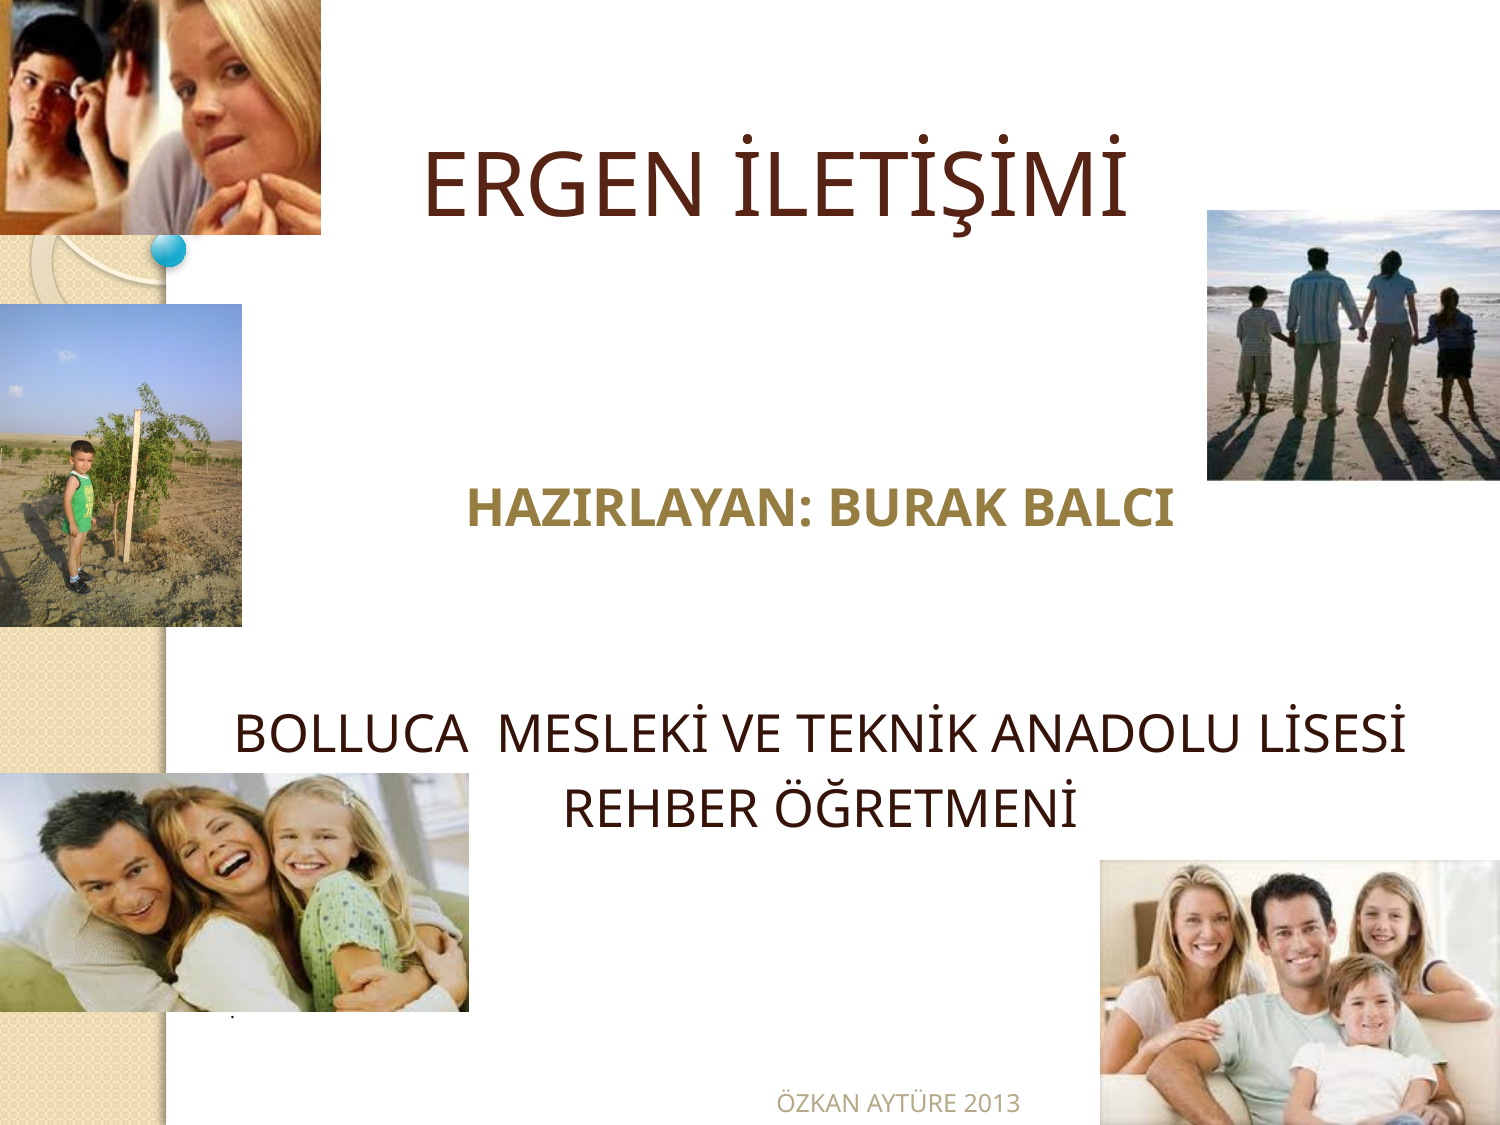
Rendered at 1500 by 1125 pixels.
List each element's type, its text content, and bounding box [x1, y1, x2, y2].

subtitle HAZIRLAYAN: BURAK BALCI BOLLUCA MESLEKİ VE TEKNİK ANADOLU LİSESİ REHBER ÖĞRETMENİ . [210, 398, 1426, 1090]
footer ÖZKAN AYTÜRE 2013 [761, 1046, 1092, 1125]
picture [1206, 210, 1500, 481]
picture [1099, 860, 1500, 1125]
picture [0, 0, 321, 235]
title ERGEN İLETİŞİMİ [325, 0, 1500, 242]
picture [0, 304, 242, 627]
picture [0, 773, 469, 1012]
